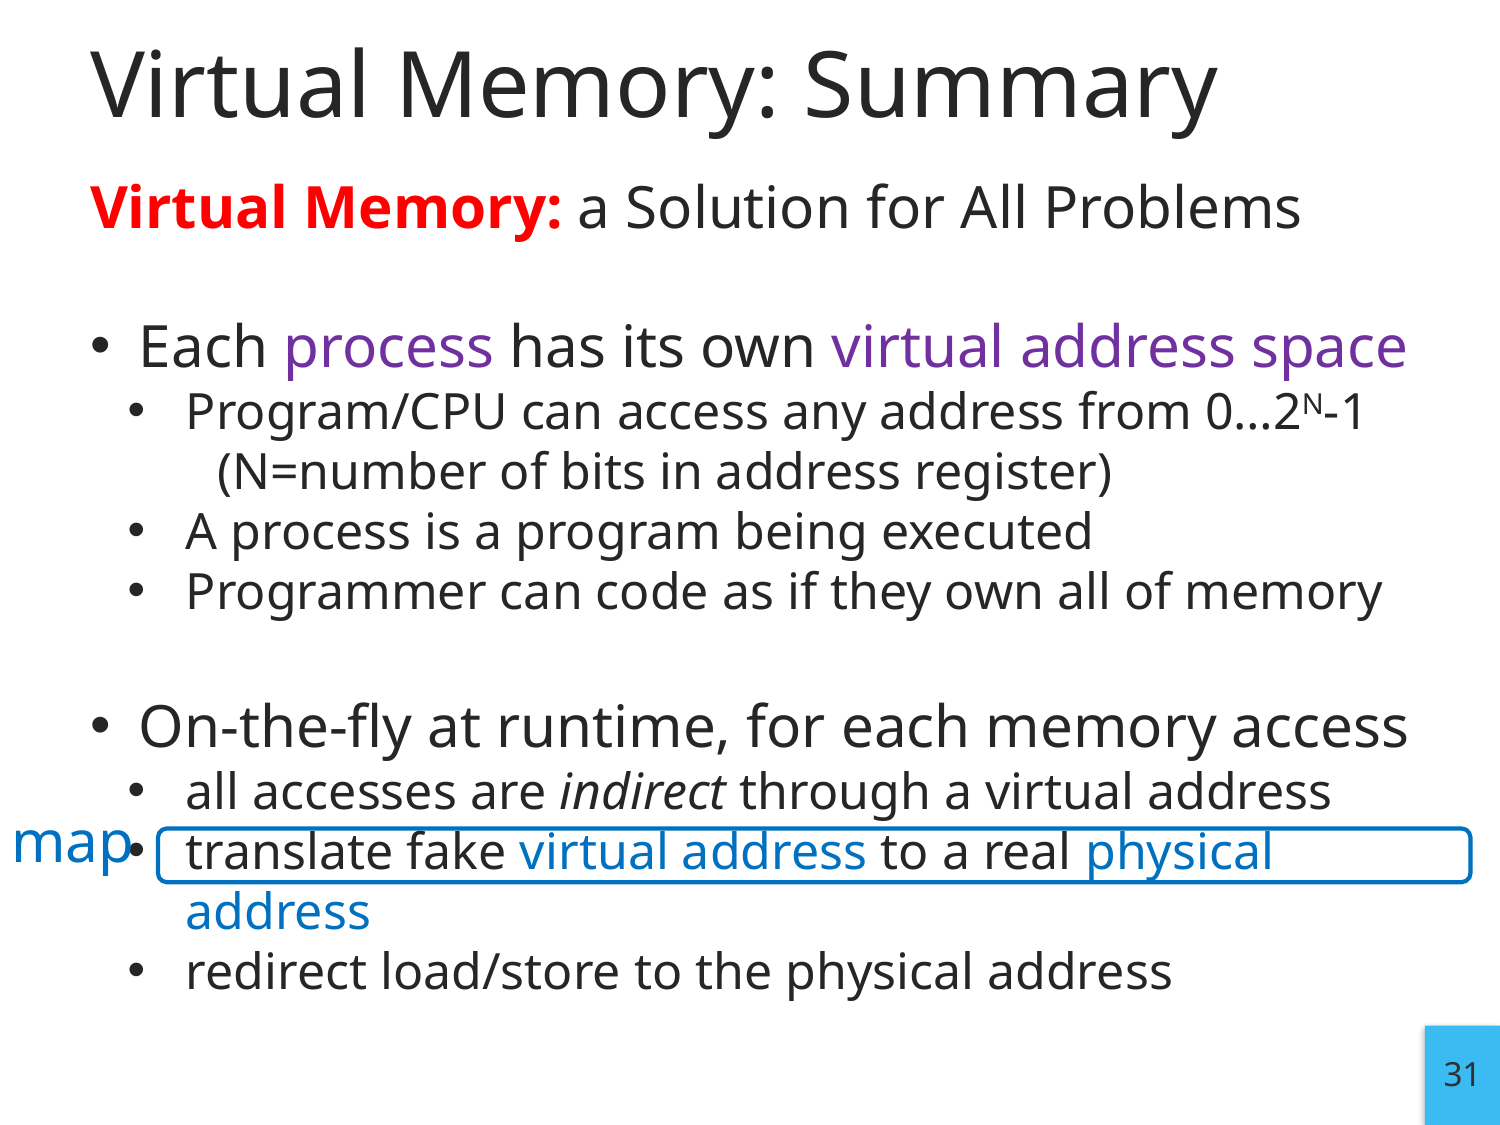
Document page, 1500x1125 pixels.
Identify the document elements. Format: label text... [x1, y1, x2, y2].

slide_number 31 [1425, 1025, 1500, 1125]
text_box map [0, 796, 149, 882]
list Virtual Memory: a Solution for All Problems Each process has its own virtual address space Program/CPU can access any address from 0…2N-1 (N=number of bits in address register) A process is a program being executed Programmer can code as if they own all of memory On-the-fly at runtime, for each memory access all accesses are indirect through a virtual address translate fake virtual address to a real physical address redirect load/store to the physical address [75, 162, 1425, 1088]
title Virtual Memory: Summary [75, 0, 1425, 162]
text_box [155, 826, 1473, 885]
